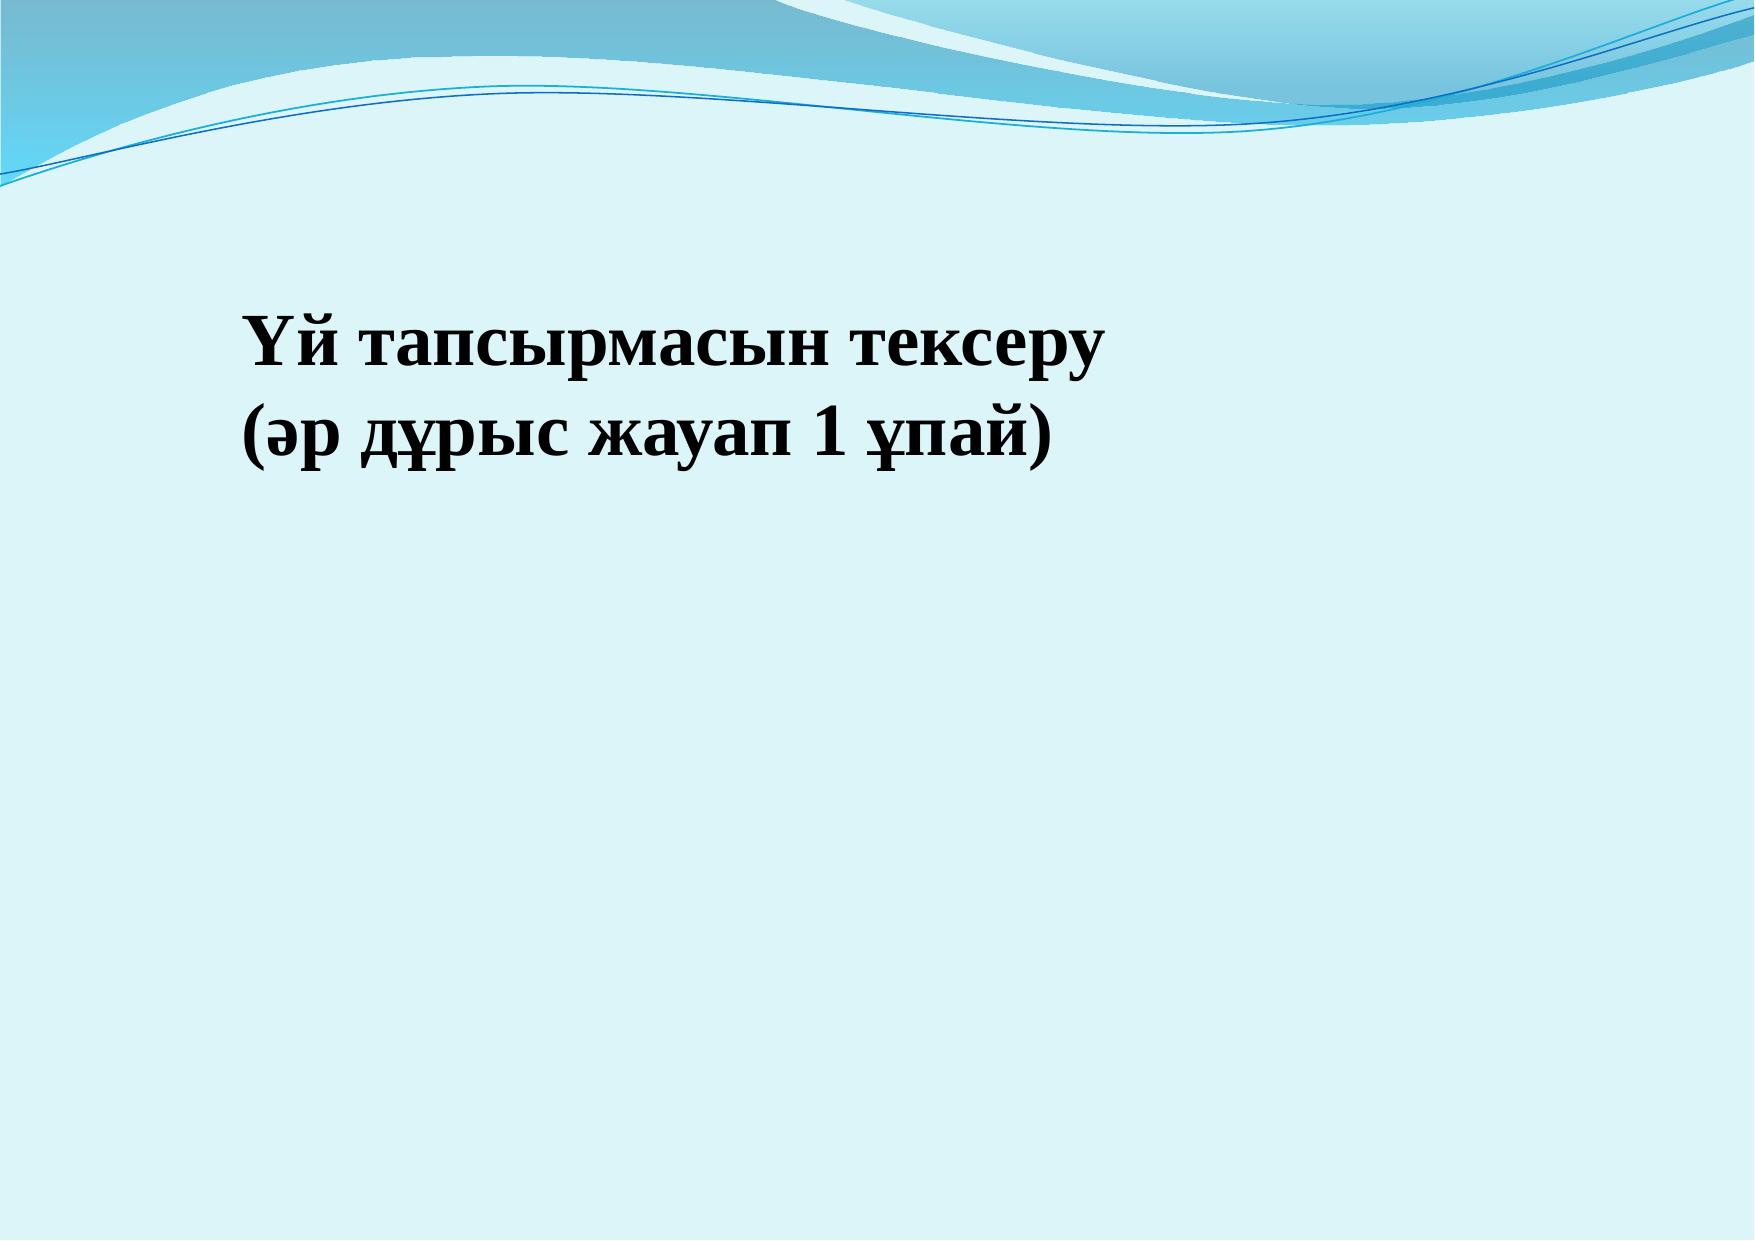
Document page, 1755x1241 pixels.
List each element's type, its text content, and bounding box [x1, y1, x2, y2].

text_box Үй тапсырмасын тексеру (әр дұрыс жауап 1 ұпай) [227, 282, 1490, 478]
